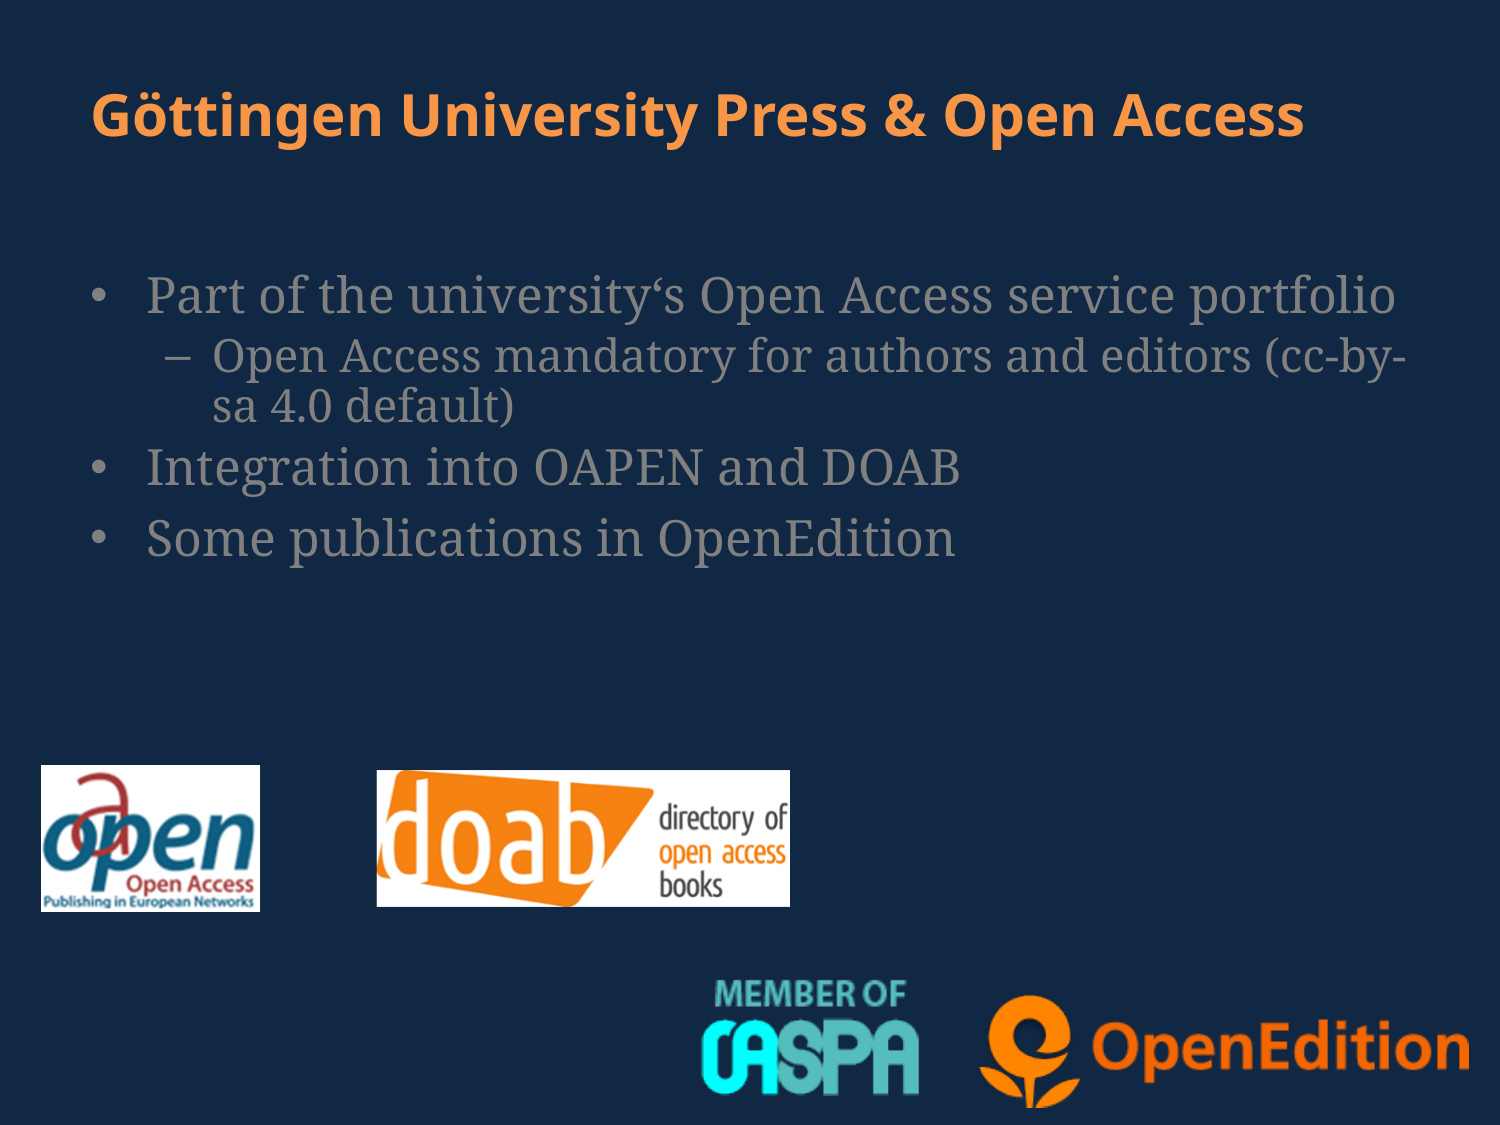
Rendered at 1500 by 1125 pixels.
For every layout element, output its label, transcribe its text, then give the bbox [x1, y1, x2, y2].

title Göttingen University Press & Open Access [75, 66, 1425, 161]
picture [690, 959, 931, 1109]
list Part of the university‘s Open Access service portfolio Open Access mandatory for authors and editors (cc-by-sa 4.0 default) Integration into OAPEN and DOAB Some publications in OpenEdition [75, 262, 1425, 1005]
picture [974, 993, 1469, 1109]
picture [41, 764, 790, 912]
